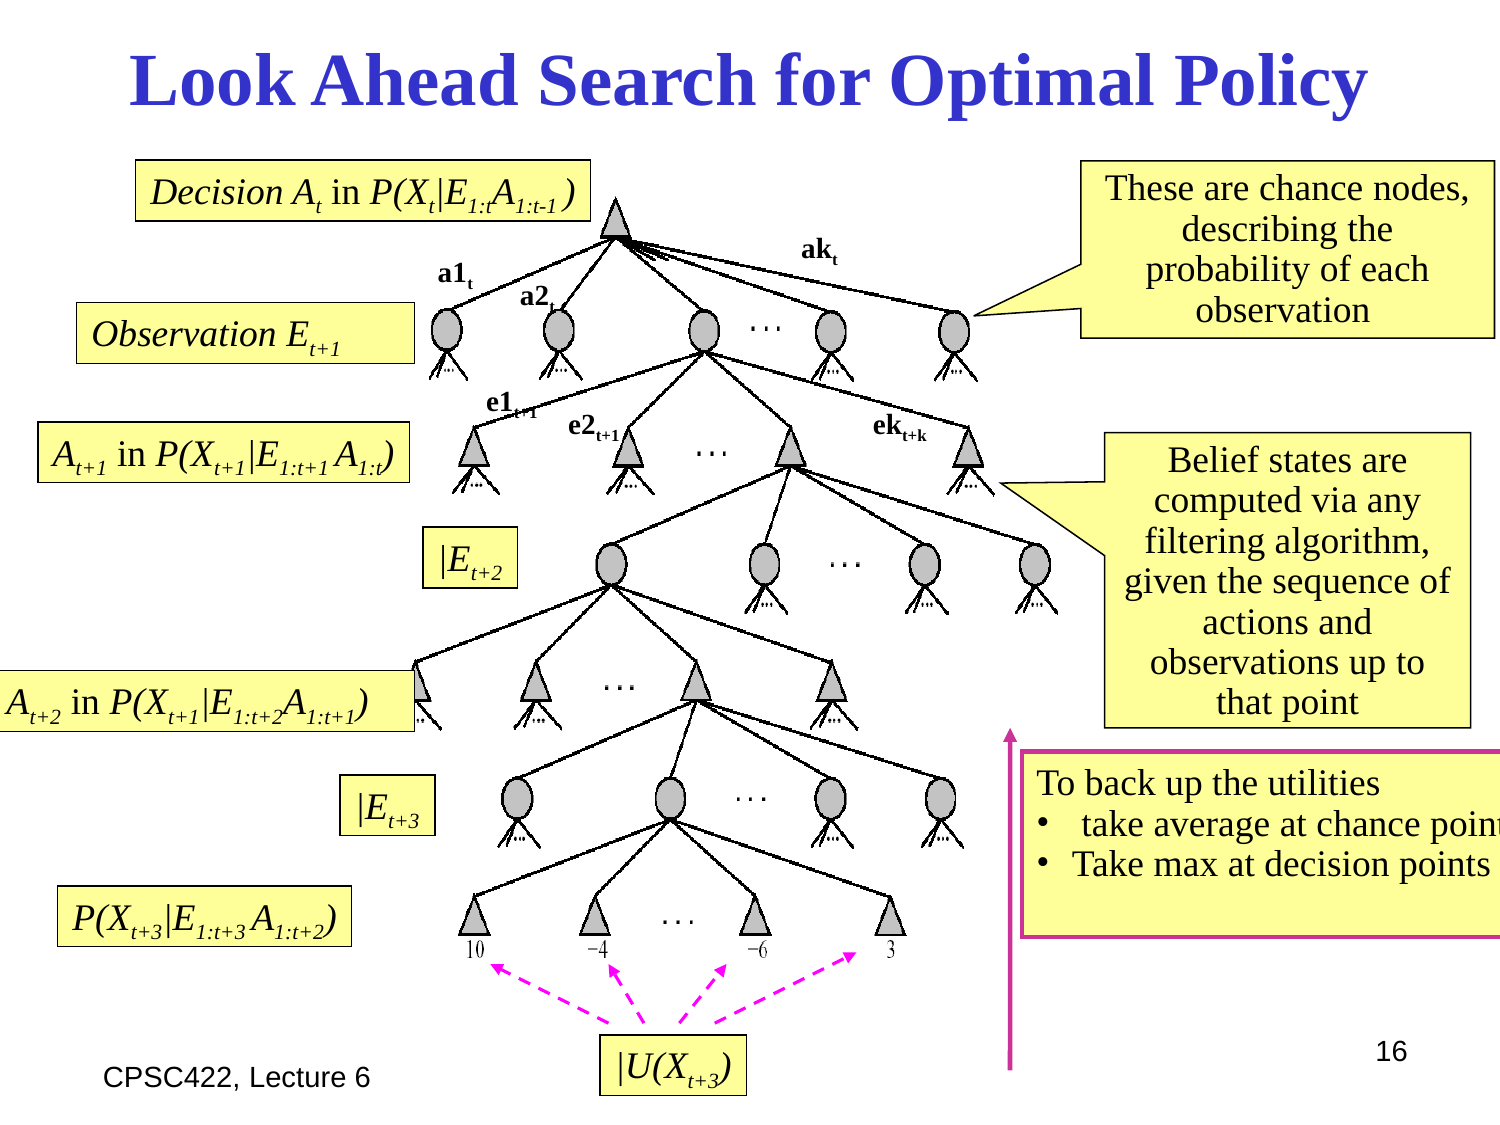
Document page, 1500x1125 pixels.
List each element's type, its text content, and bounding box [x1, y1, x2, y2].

text_box P(Xt+3|E1:t+3 A1:t+2) [57, 885, 352, 947]
slide_number 16 [1110, 1024, 1423, 1100]
text_box |U(Xt+3) [599, 1034, 747, 1096]
picture [383, 196, 1058, 968]
text_box [53, 137, 1306, 208]
text_box At+1 in P(Xt+1|E1:t+1 A1:t) [37, 422, 378, 483]
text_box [468, 374, 945, 446]
title Look Ahead Search for Optimal Policy [49, 24, 1450, 138]
text_box |Et+3 [340, 774, 378, 836]
text_box Belief states are computed via any filtering algorithm, given the sequence of actions and observations up to that point [1062, 432, 1471, 728]
text_box At+2 in P(Xt+1|E1:t+2A1:t+1) [0, 670, 378, 732]
text_box Observation Et+1 [76, 302, 378, 364]
footer CPSC422, Lecture 6 [0, 1050, 475, 1125]
text_box To back up the utilities take average at chance points Take max at decision points [1062, 751, 1500, 937]
text_box These are chance nodes, describing the probability of each observation [1062, 160, 1495, 339]
text_box Decision At in P(Xt|E1:tA1:t-1 ) [135, 160, 591, 221]
